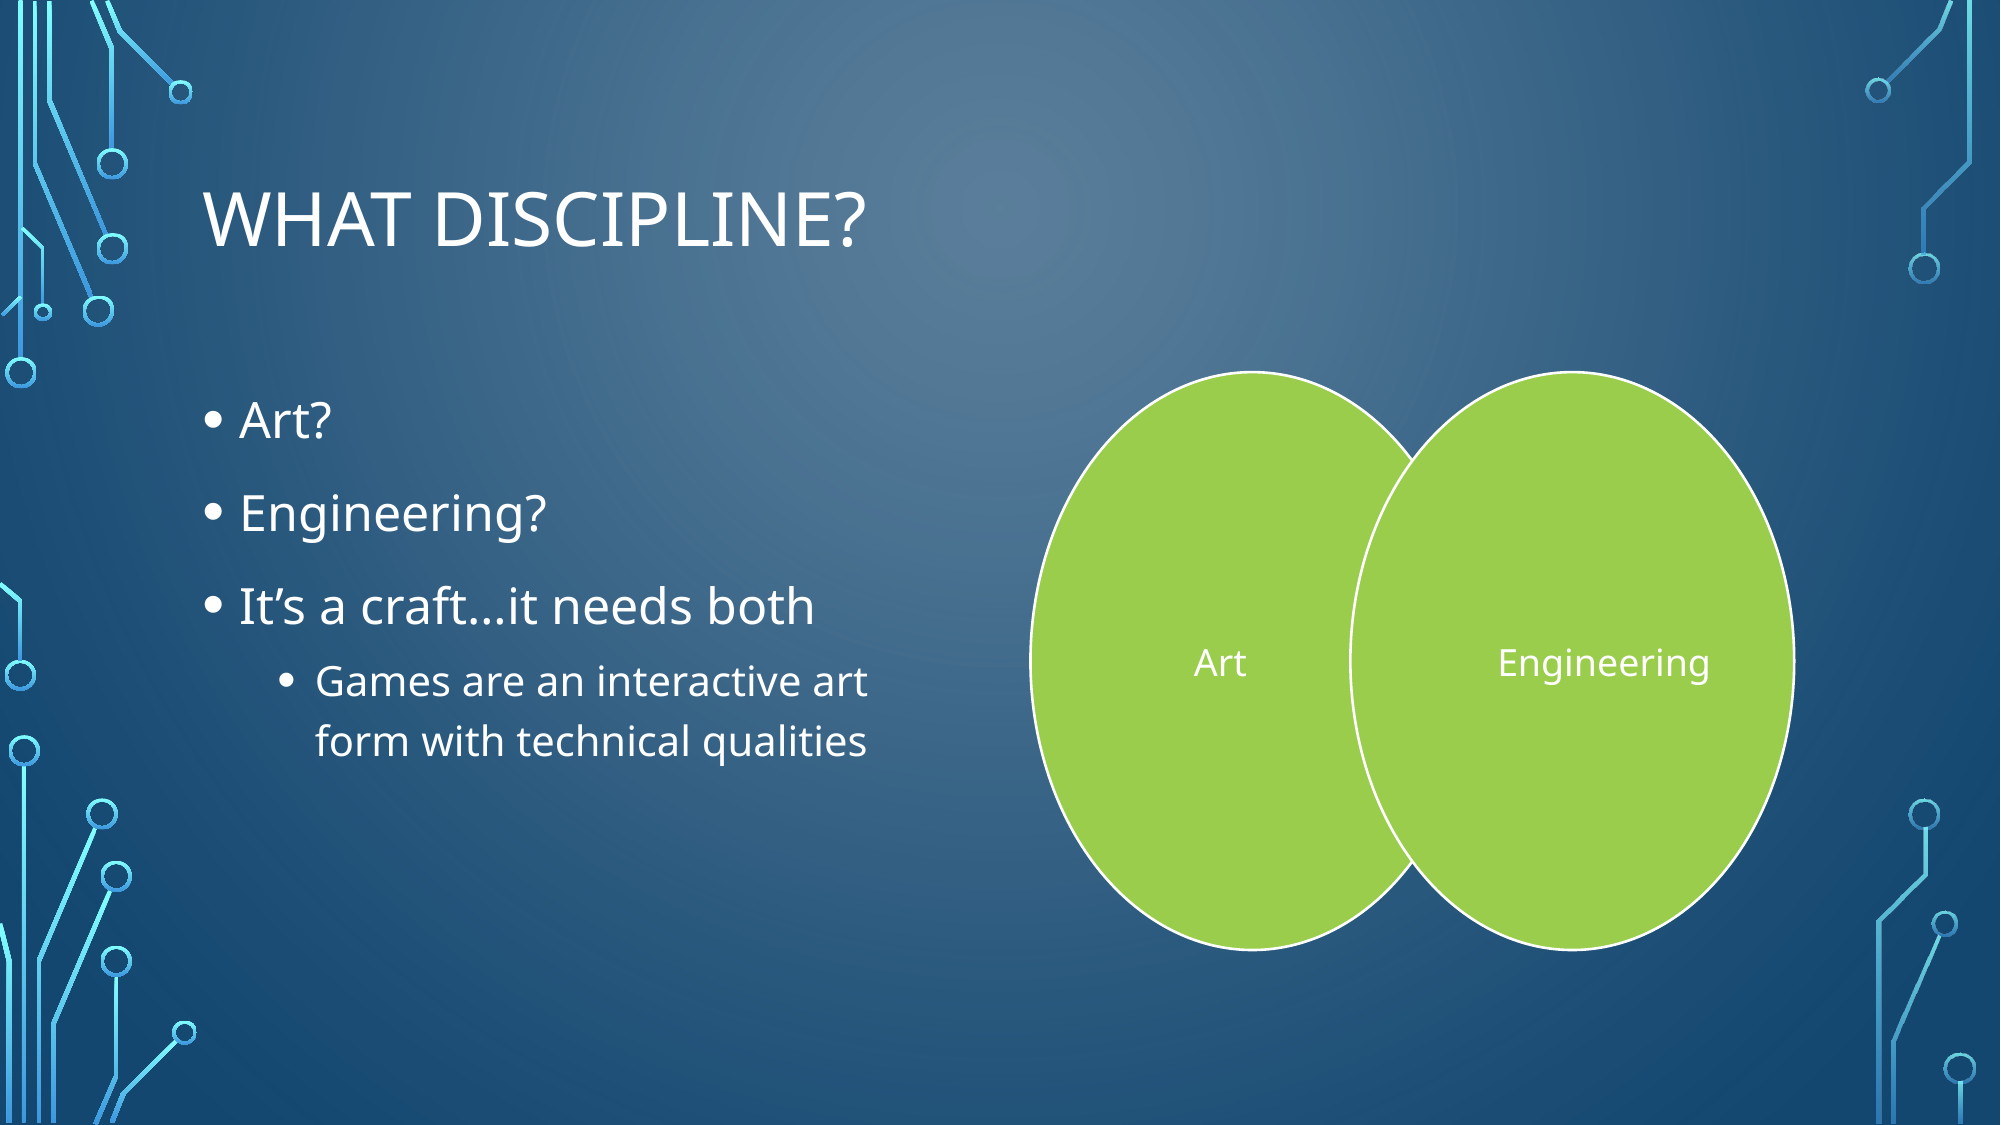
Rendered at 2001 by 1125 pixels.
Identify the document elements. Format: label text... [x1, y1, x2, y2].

title What discipline? [187, 101, 1813, 344]
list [1012, 368, 1813, 951]
list Art? Engineering? It’s a craft…it needs both Games are an interactive art form with technical qualities [187, 369, 988, 950]
